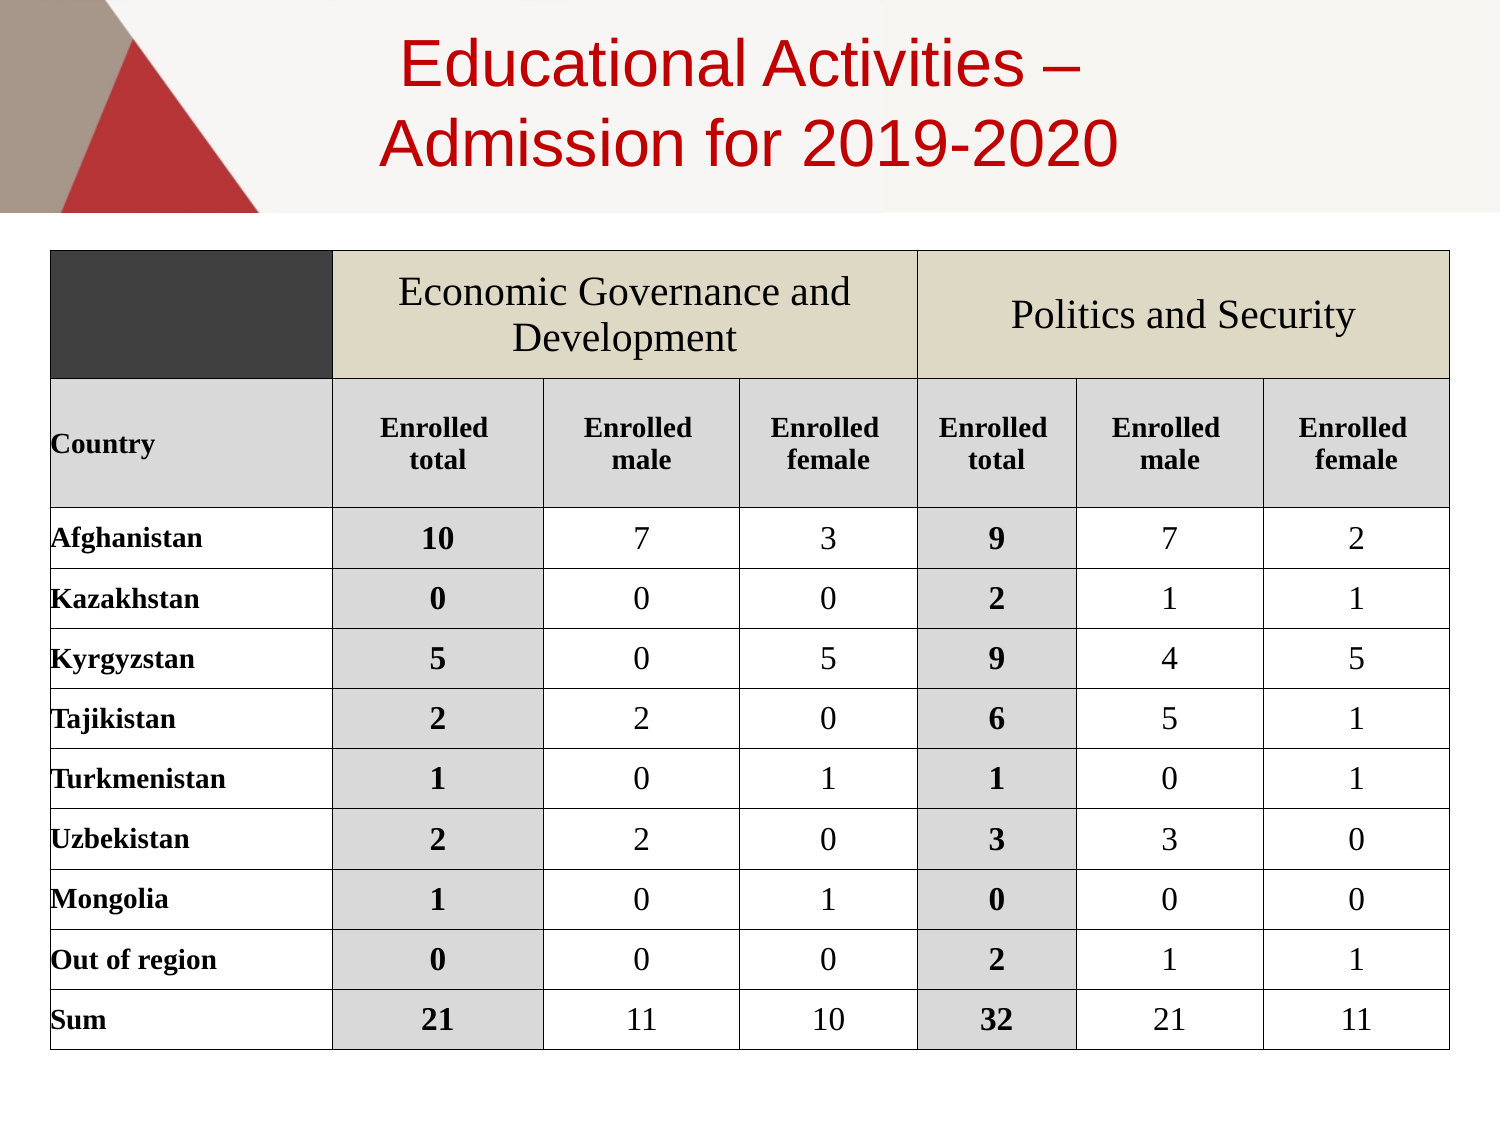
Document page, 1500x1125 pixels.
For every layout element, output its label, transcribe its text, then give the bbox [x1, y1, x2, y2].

table_cell 2 [918, 930, 1076, 989]
table_cell 1 [333, 870, 543, 929]
table_cell 10 [333, 508, 543, 568]
table_cell Enrolled female [740, 379, 917, 507]
table_cell 0 [333, 930, 543, 989]
table_cell 11 [1264, 990, 1449, 1049]
table_header Economic Governance and Development [333, 251, 917, 378]
table_cell 0 [544, 749, 739, 808]
table_cell 1 [918, 749, 1076, 808]
table_cell 1 [740, 870, 917, 929]
table_cell 4 [1077, 629, 1263, 688]
table_cell 1 [1077, 930, 1263, 989]
table_cell 0 [1077, 749, 1263, 808]
table_cell 9 [918, 629, 1076, 688]
table_cell 0 [918, 870, 1076, 929]
table_cell 0 [544, 569, 739, 628]
table_cell Enrolled female [1264, 379, 1449, 507]
table_cell 6 [918, 689, 1076, 748]
table_cell 5 [1077, 689, 1263, 748]
table_cell 2 [333, 689, 543, 748]
table_cell 21 [333, 990, 543, 1049]
table_cell 0 [544, 930, 739, 989]
table_cell 3 [1077, 809, 1263, 869]
table_cell 0 [740, 930, 917, 989]
table_cell 10 [740, 990, 917, 1049]
table_cell 1 [1264, 930, 1449, 989]
title Educational Activities – Admission for 2019-2020 [75, 12, 1425, 213]
table_cell 5 [740, 629, 917, 688]
table_cell Sum [51, 990, 332, 1049]
table_cell 7 [544, 508, 739, 568]
table_cell 0 [740, 689, 917, 748]
table_cell 0 [1264, 809, 1449, 869]
table_cell 1 [333, 749, 543, 808]
table_cell 11 [544, 990, 739, 1049]
picture [0, 0, 884, 213]
table_cell Country [51, 379, 332, 507]
table_cell 1 [1264, 749, 1449, 808]
table_cell 2 [1264, 508, 1449, 568]
table_cell 3 [918, 809, 1076, 869]
table_cell 0 [740, 809, 917, 869]
table_cell 0 [1264, 870, 1449, 929]
table_cell 2 [544, 809, 739, 869]
table_cell Enrolled male [544, 379, 739, 507]
table_cell 1 [1264, 689, 1449, 748]
table_cell 0 [333, 569, 543, 628]
table_header [51, 251, 332, 378]
table_cell Kyrgyzstan [51, 629, 332, 688]
table_cell Mongolia [51, 870, 332, 929]
table_cell Enrolled total [918, 379, 1076, 507]
table_cell Out of region [51, 930, 332, 989]
table_cell 1 [1077, 569, 1263, 628]
table_cell 0 [544, 870, 739, 929]
table_header Politics and Security [918, 251, 1449, 378]
table_cell 7 [1077, 508, 1263, 568]
table_cell 5 [333, 629, 543, 688]
table_cell Afghanistan [51, 508, 332, 568]
table_cell 9 [918, 508, 1076, 568]
table_cell 0 [1077, 870, 1263, 929]
table_cell Enrolled total [333, 379, 543, 507]
table_cell Turkmenistan [51, 749, 332, 808]
table_cell 21 [1077, 990, 1263, 1049]
table_cell 0 [544, 629, 739, 688]
table_cell 32 [918, 990, 1076, 1049]
table_cell 2 [918, 569, 1076, 628]
table_cell 2 [333, 809, 543, 869]
table_cell Enrolled male [1077, 379, 1263, 507]
table_cell Uzbekistan [51, 809, 332, 869]
table_cell 5 [1264, 629, 1449, 688]
table_cell 0 [740, 569, 917, 628]
table_cell 2 [544, 689, 739, 748]
table_cell 1 [1264, 569, 1449, 628]
table_cell 1 [740, 749, 917, 808]
table_cell Tajikistan [51, 689, 332, 748]
table_cell Kazakhstan [51, 569, 332, 628]
table_cell 3 [740, 508, 917, 568]
